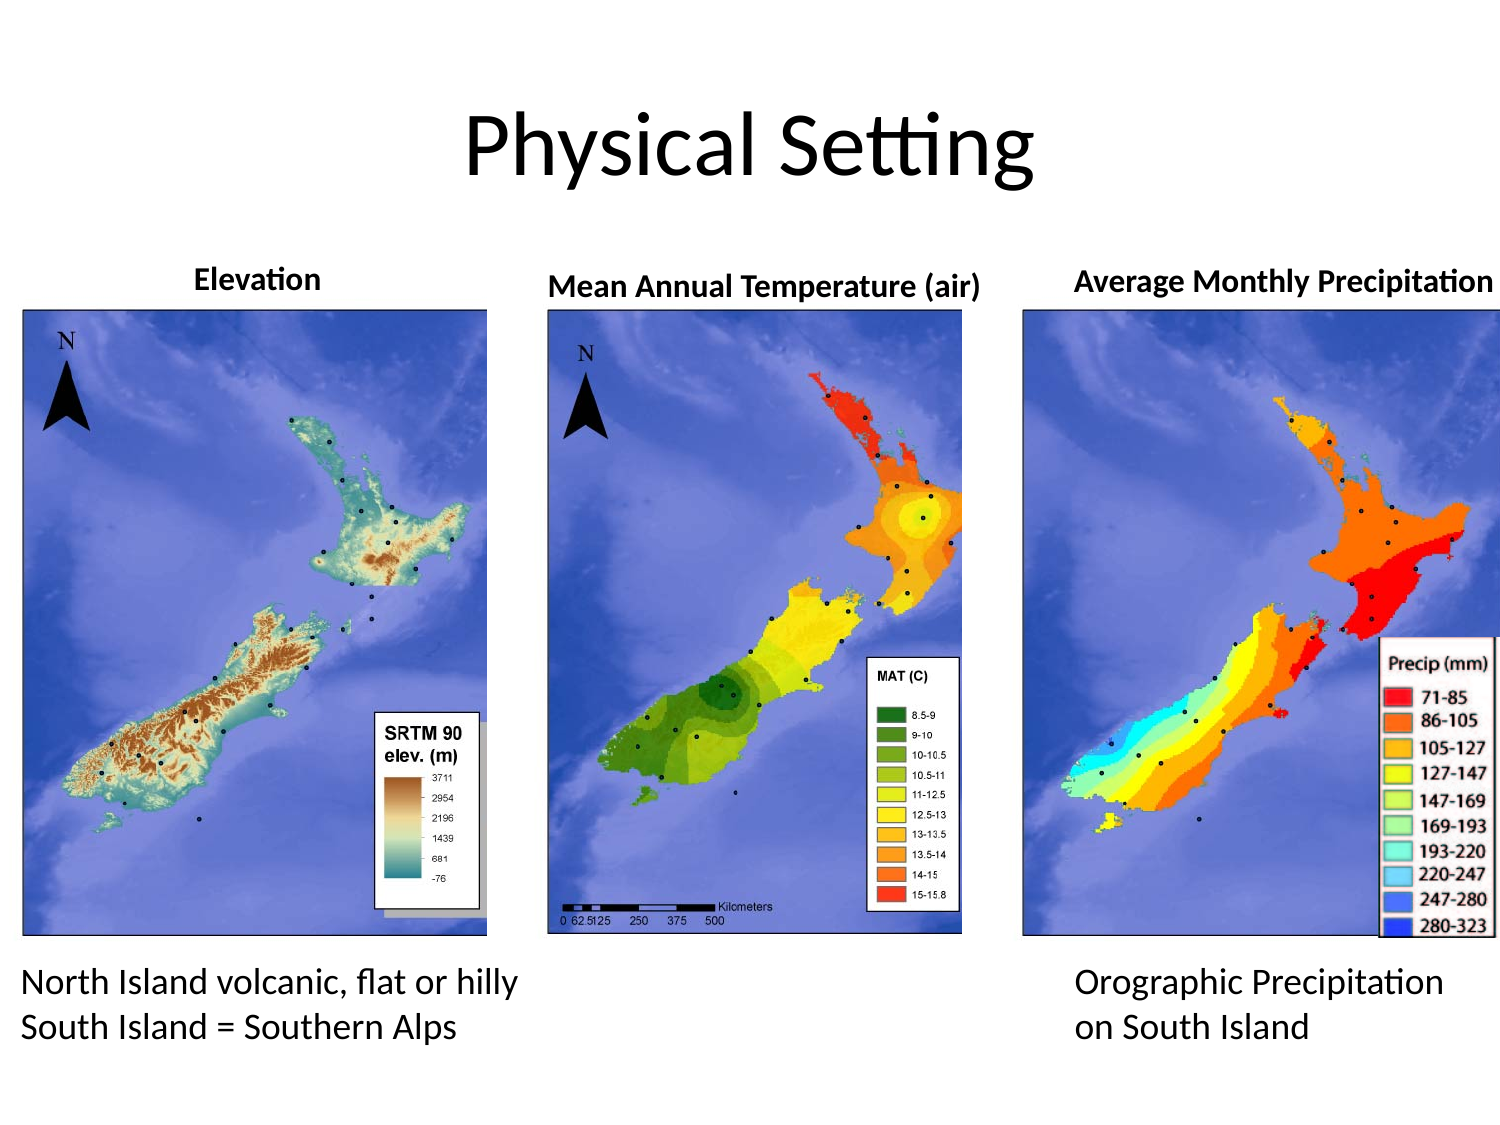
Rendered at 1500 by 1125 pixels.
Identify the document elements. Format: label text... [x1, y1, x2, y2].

text_box North Island volcanic, flat or hilly South Island = Southern Alps [5, 1035, 534, 1055]
text_box Orographic Precipitation on South Island [1059, 1035, 1460, 1055]
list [0, 249, 486, 1027]
picture [487, 249, 1500, 1027]
title Physical Setting [75, 45, 1425, 233]
